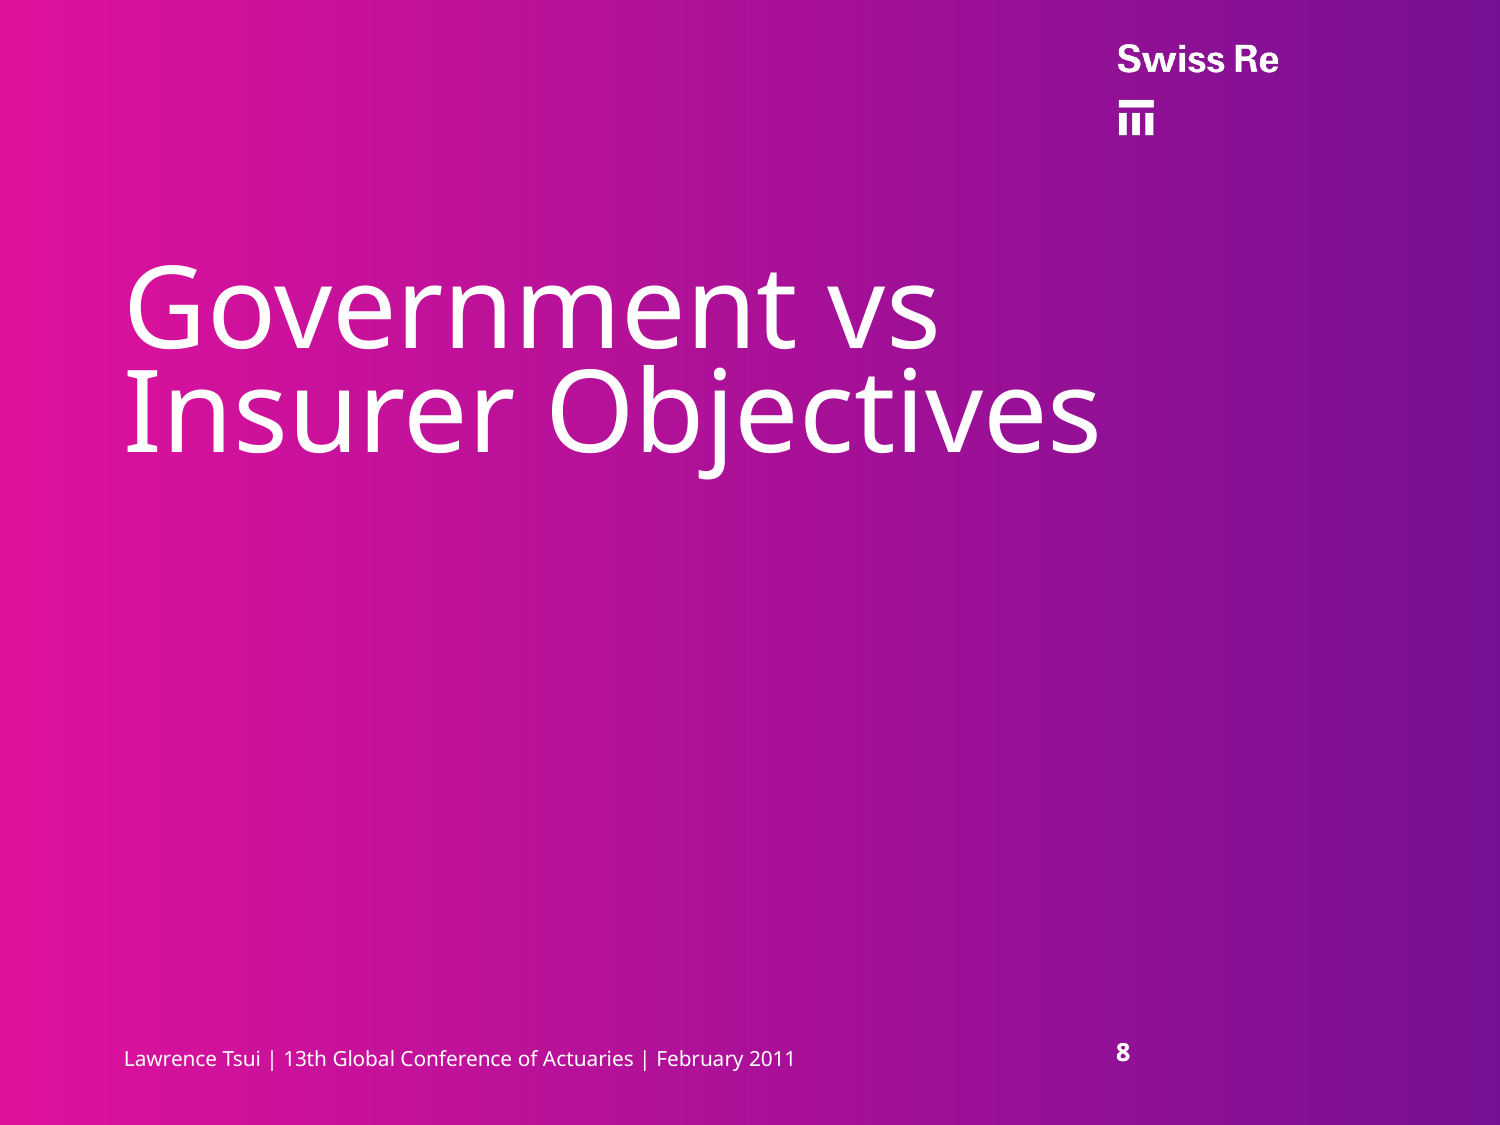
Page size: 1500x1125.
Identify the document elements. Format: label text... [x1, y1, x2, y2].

picture [0, 0, 1500, 1125]
title Government vs Insurer Objectives [123, 267, 1117, 461]
text_box 8 [1116, 1040, 1147, 1071]
